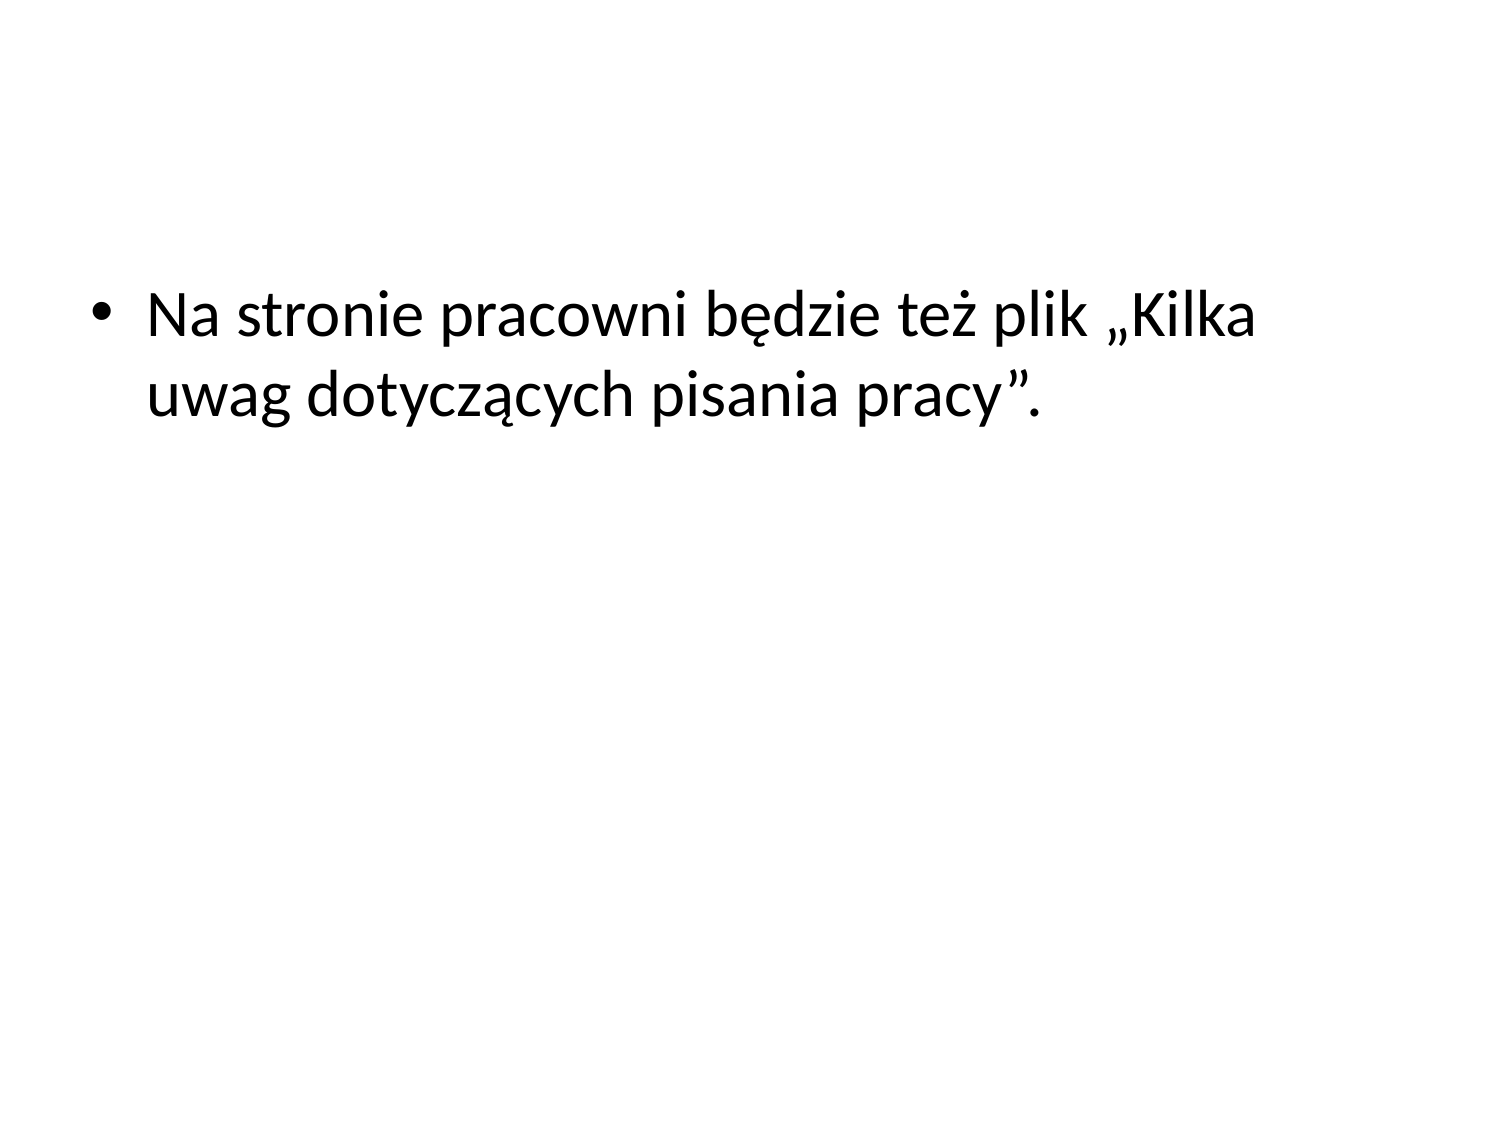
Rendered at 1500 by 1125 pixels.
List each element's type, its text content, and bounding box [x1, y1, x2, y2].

list Na stronie pracowni będzie też plik „Kilka uwag dotyczących pisania pracy”. [75, 262, 1425, 1005]
